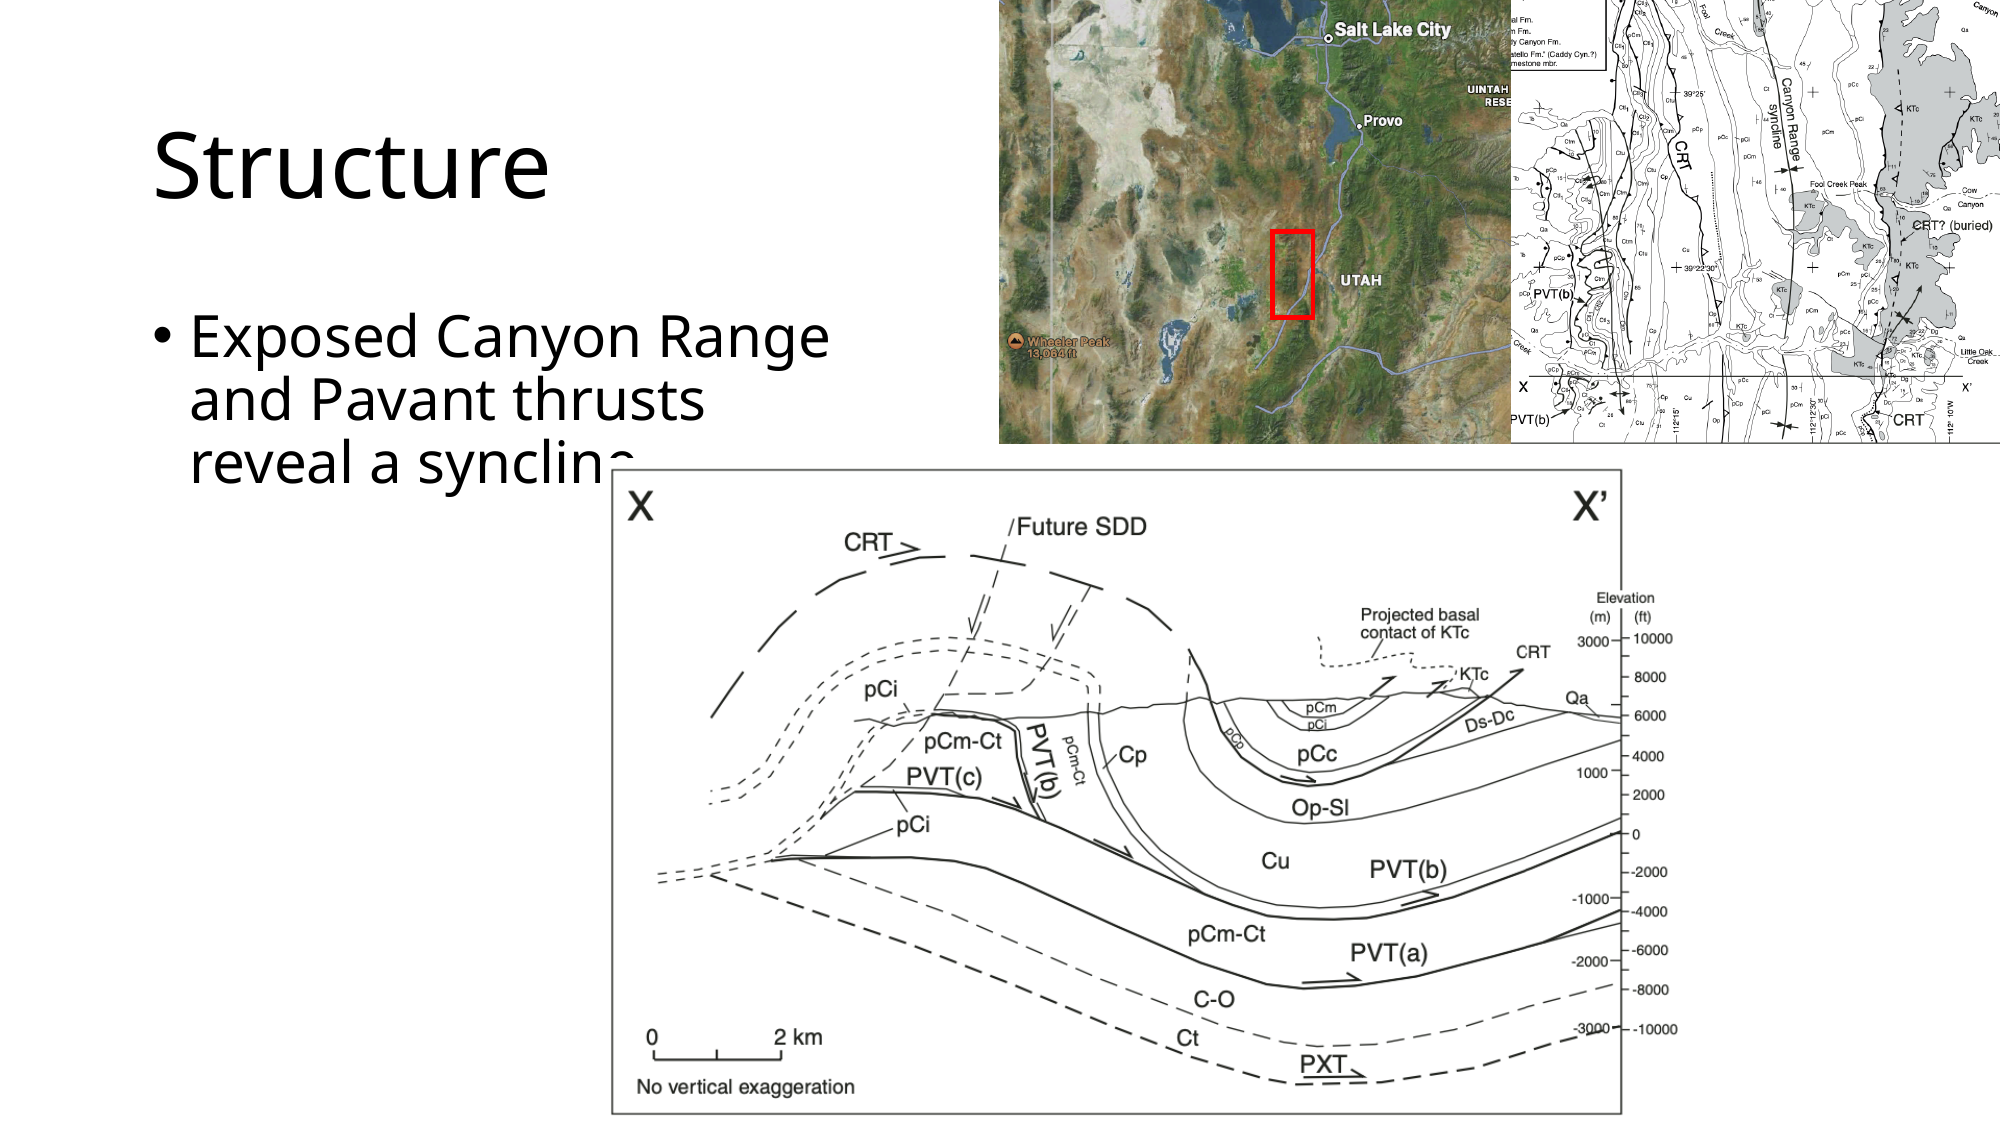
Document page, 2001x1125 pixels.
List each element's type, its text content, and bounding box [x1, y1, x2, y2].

picture [600, 457, 1685, 1125]
picture [999, 0, 2000, 447]
list Exposed Canyon Range and Pavant thrusts reveal a syncline [137, 299, 879, 1014]
title Structure [137, 59, 999, 278]
